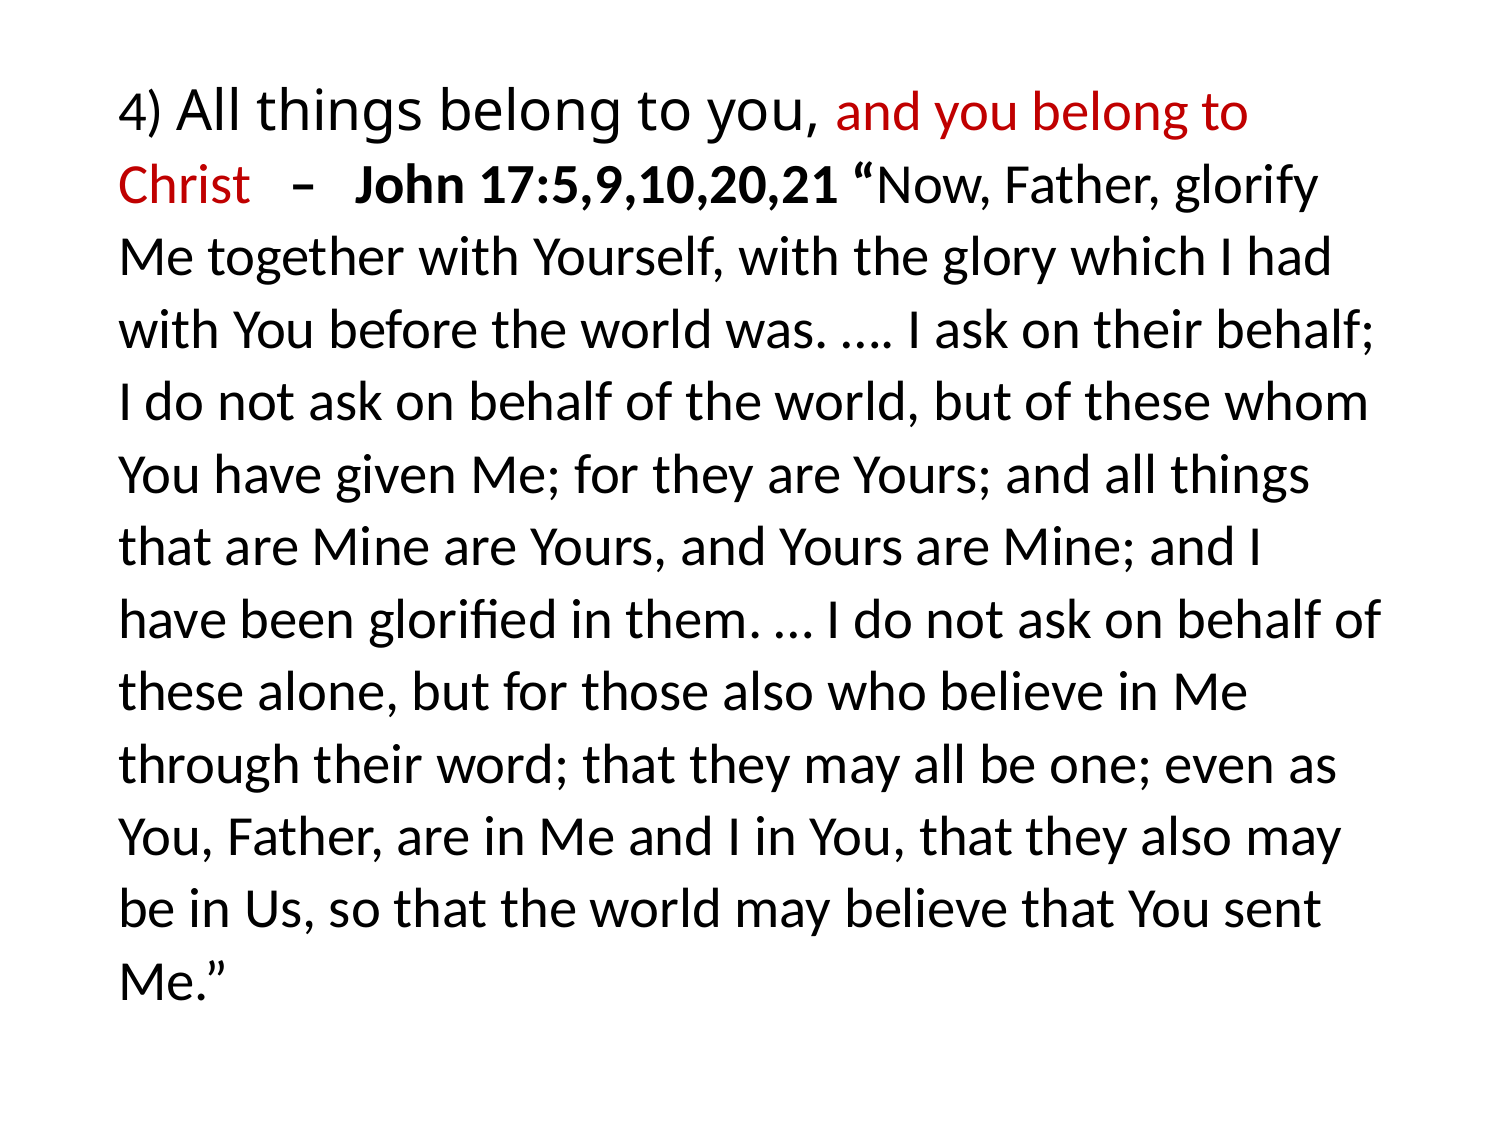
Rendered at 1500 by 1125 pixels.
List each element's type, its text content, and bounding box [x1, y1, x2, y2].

list 4) All things belong to you, and you belong to Christ – John 17:5,9,10,20,21 “Now, Father, glorify Me together with Yourself, with the glory which I had with You before the world was. …. I ask on their behalf; I do not ask on behalf of the world, but of these whom You have given Me; for they are Yours; and all things that are Mine are Yours, and Yours are Mine; and I have been glorified in them. … I do not ask on behalf of these alone, but for those also who believe in Me through their word; that they may all be one; even as You, Father, are in Me and I in You, that they also may be in Us, so that the world may believe that You sent Me.” [103, 62, 1397, 1029]
